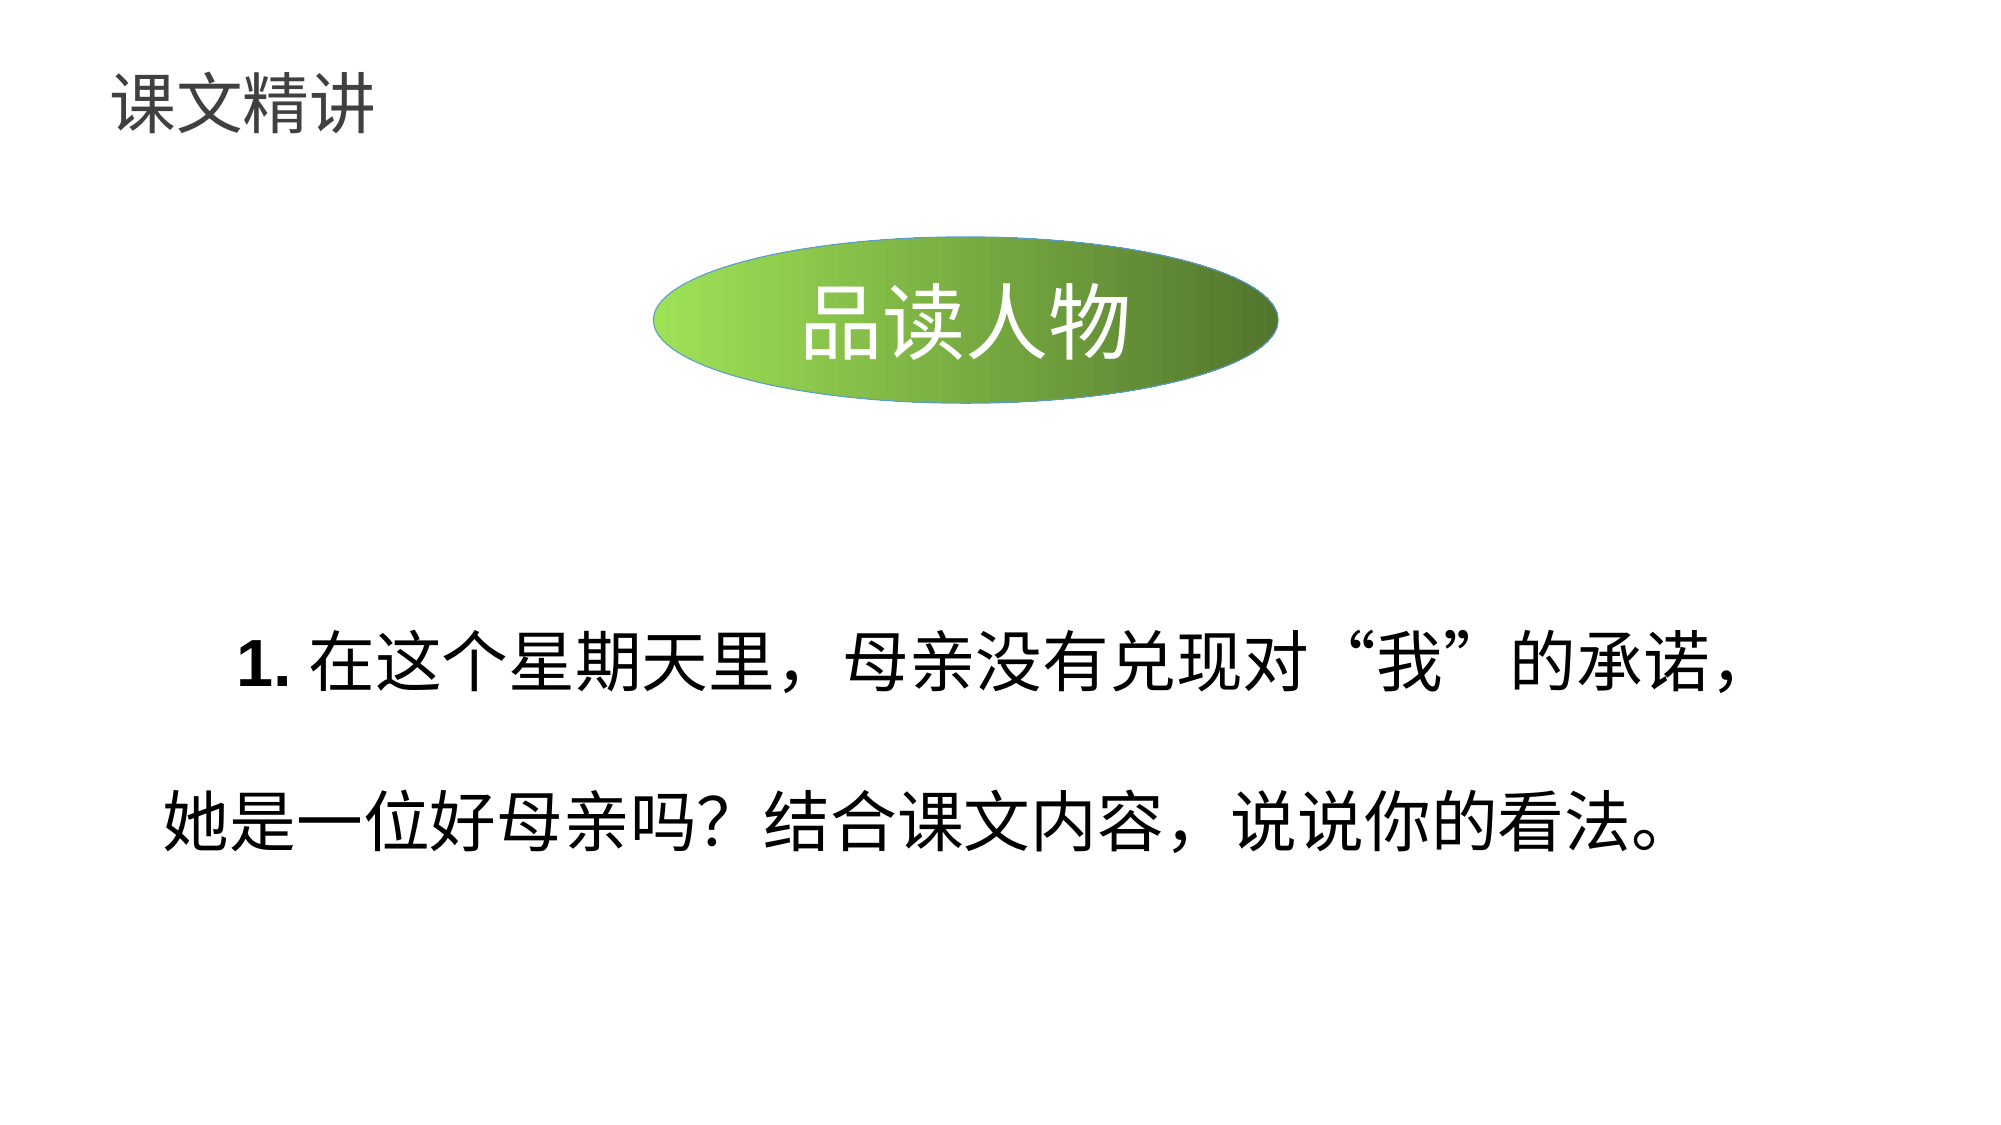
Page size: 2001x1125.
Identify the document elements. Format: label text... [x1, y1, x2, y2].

text_box 课文精讲 [94, 54, 772, 150]
text_box 品读人物 [652, 236, 1279, 404]
text_box 1.在这个星期天里，母亲没有兑现对“我”的承诺，她是一位好母亲吗？结合课文内容，说说你的看法。 [148, 532, 1852, 868]
